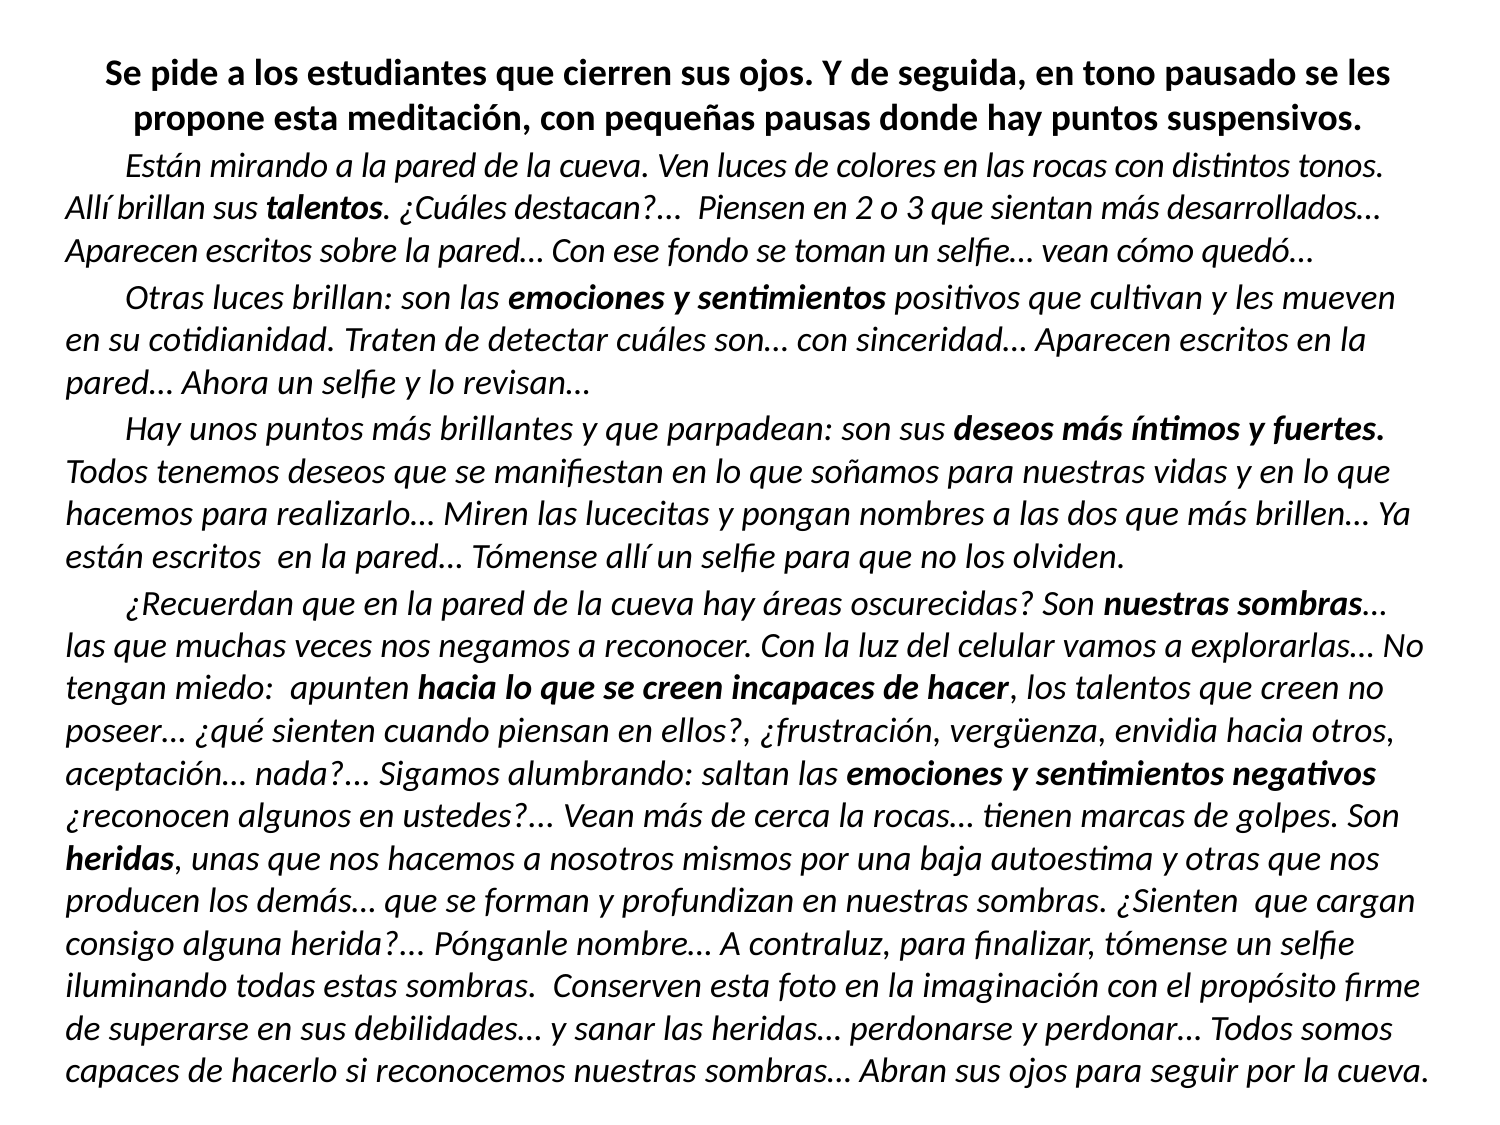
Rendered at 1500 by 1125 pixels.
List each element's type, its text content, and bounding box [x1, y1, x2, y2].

text_box Se pide a los estudiantes que cierren sus ojos. Y de seguida, en tono pausado se les propone esta meditación, con pequeñas pausas donde hay puntos suspensivos. Están mirando a la pared de la cueva. Ven luces de colores en las rocas con distintos tonos. Allí brillan sus talentos. ¿Cuáles destacan?... Piensen en 2 o 3 que sientan más desarrollados… Aparecen escritos sobre la pared… Con ese fondo se toman un selfie… vean cómo quedó… Otras luces brillan: son las emociones y sentimientos positivos que cultivan y les mueven en su cotidianidad. Traten de detectar cuáles son… con sinceridad… Aparecen escritos en la pared… Ahora un selfie y lo revisan… Hay unos puntos más brillantes y que parpadean: son sus deseos más íntimos y fuertes. Todos tenemos deseos que se manifiestan en lo que soñamos para nuestras vidas y en lo que hacemos para realizarlo… Miren las lucecitas y pongan nombres a las dos que más brillen… Ya están escritos en la pared… Tómense allí un selfie para que no los olviden. ¿Recuerdan que en la pared de la cueva hay áreas oscurecidas? Son nuestras sombras… las que muchas veces nos negamos a reconocer. Con la luz del celular vamos a explorarlas… No tengan miedo: apunten hacia lo que se creen incapaces de hacer, los talentos que creen no poseer… ¿qué sienten cuando piensan en ellos?, ¿frustración, vergüenza, envidia hacia otros, aceptación… nada?... Sigamos alumbrando: saltan las emociones y sentimientos negativos ¿reconocen algunos en ustedes?... Vean más de cerca la rocas… tienen marcas de golpes. Son heridas, unas que nos hacemos a nosotros mismos por una baja autoestima y otras que nos producen los demás… que se forman y profundizan en nuestras sombras. ¿Sienten que cargan consigo alguna herida?... Pónganle nombre… A contraluz, para finalizar, tómense un selfie iluminando todas estas sombras. Conserven esta foto en la imaginación con el propósito firme de superarse en sus debilidades… y sanar las heridas… perdonarse y perdonar… Todos somos capaces de hacerlo si reconocemos nuestras sombras… Abran sus ojos para seguir por la cueva. [50, 40, 1447, 1098]
